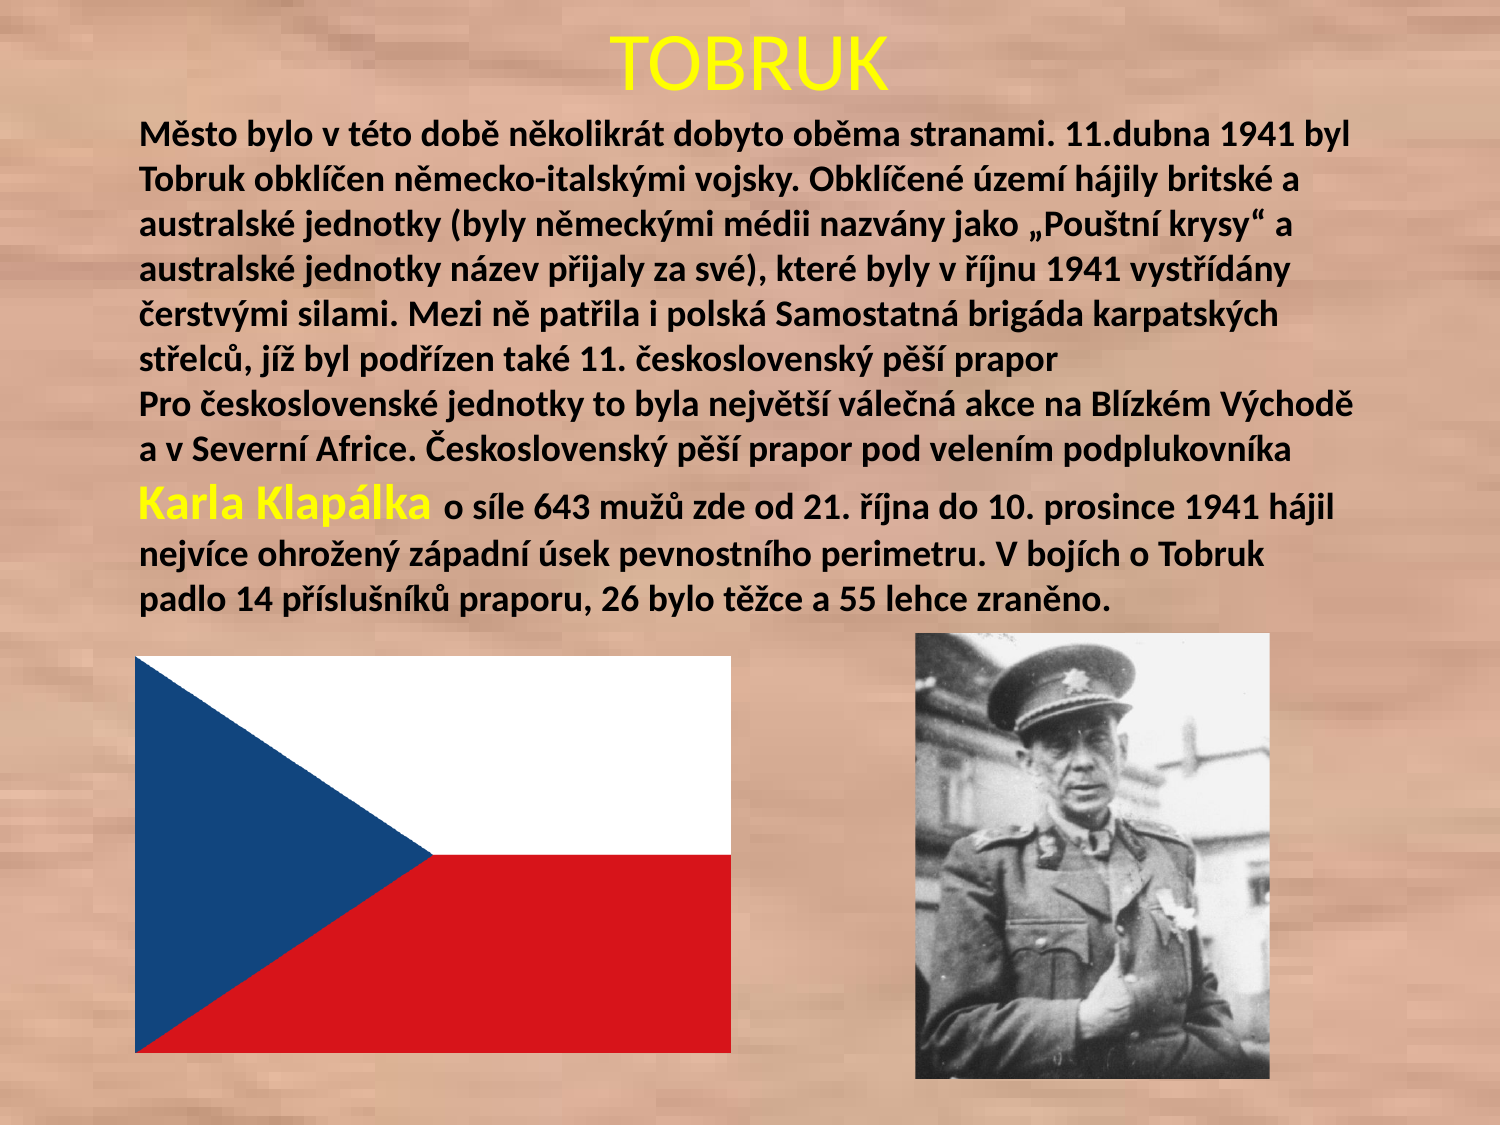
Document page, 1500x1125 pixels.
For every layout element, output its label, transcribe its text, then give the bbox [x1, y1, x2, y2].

text_box Město bylo v této době několikrát dobyto oběma stranami. 11.dubna 1941 byl Tobruk obklíčen německo-italskými vojsky. Obklíčené území hájily britské a australské jednotky (byly německými médii nazvány jako „Pouštní krysy“ a australské jednotky název přijaly za své), které byly v říjnu 1941 vystřídány čerstvými silami. Mezi ně patřila i polská Samostatná brigáda karpatských střelců, jíž byl podřízen také 11. československý pěší prapor Pro československé jednotky to byla největší válečná akce na Blízkém Východě a v Severní Africe. Československý pěší prapor pod velením podplukovníka Karla Klapálka o síle 643 mužů zde od 21. října do 10. prosince 1941 hájil nejvíce ohrožený západní úsek pevnostního perimetru. V bojích o Tobruk padlo 14 příslušníků praporu, 26 bylo těžce a 55 lehce zraněno. [123, 101, 1376, 672]
text_box TOBRUK [371, 0, 1128, 115]
picture [0, 0, 1500, 1125]
